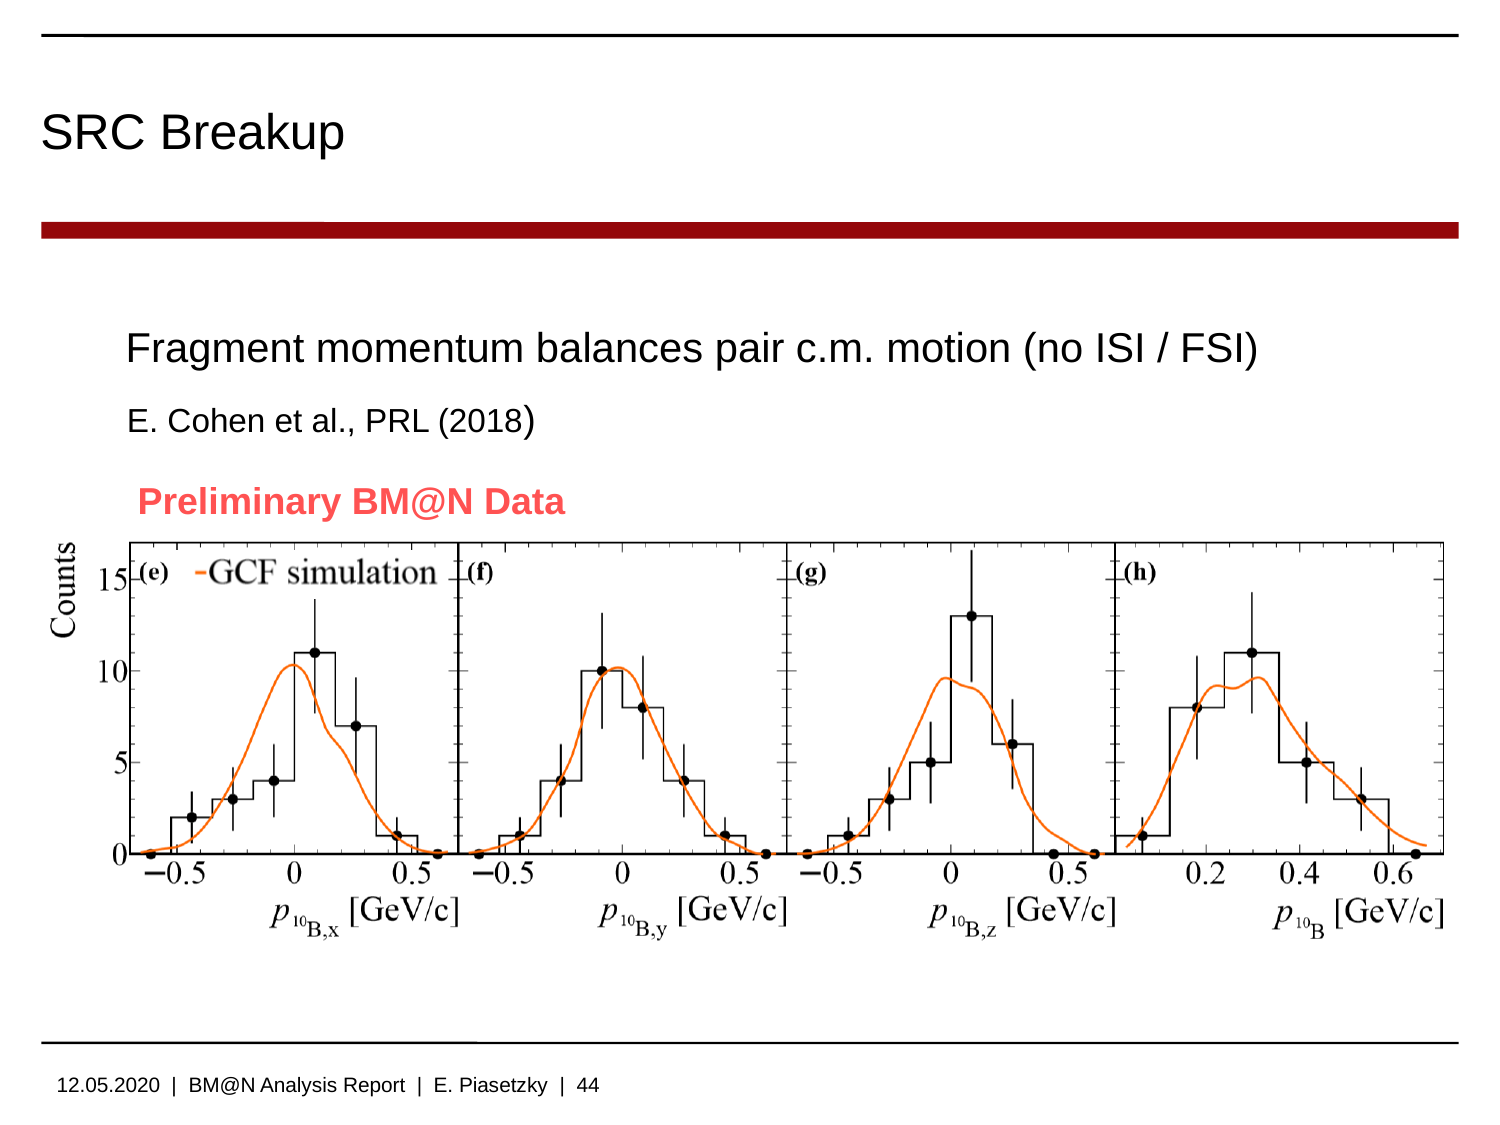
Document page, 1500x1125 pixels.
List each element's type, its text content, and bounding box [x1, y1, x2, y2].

text_box Preliminary BM@N Data [122, 469, 611, 528]
text_box SRC Breakup [40, 54, 1131, 205]
text_box E. Cohen et al., PRL (2018) [112, 387, 551, 448]
text_box Fragment momentum balances pair c.m. motion (no ISI / FSI) [110, 288, 1385, 379]
picture [40, 529, 1455, 950]
